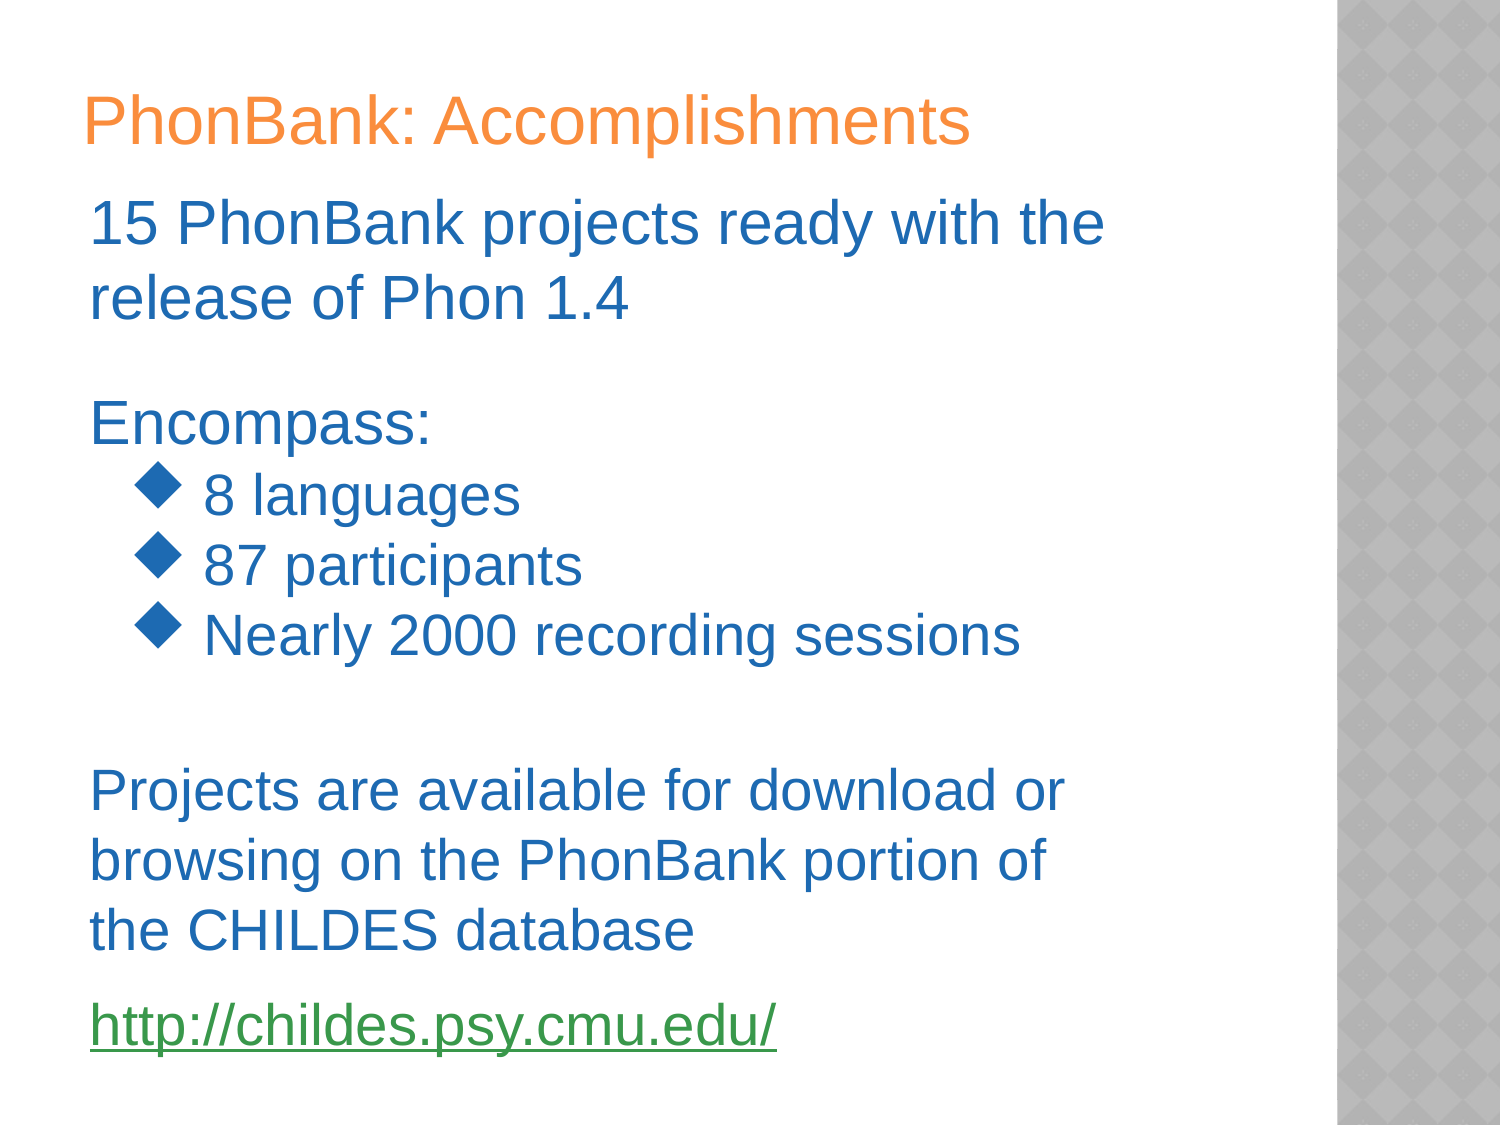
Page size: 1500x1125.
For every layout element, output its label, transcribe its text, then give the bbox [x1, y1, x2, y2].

text_box 15 PhonBank projects ready with the release of Phon 1.4 Encompass: 8 languages 87 participants Nearly 2000 recording sessions Projects are available for download or browsing on the PhonBank portion of the CHILDES database http://childes.psy.cmu.edu/ [74, 174, 1263, 1125]
text_box PhonBank: Accomplishments [74, 49, 1315, 158]
